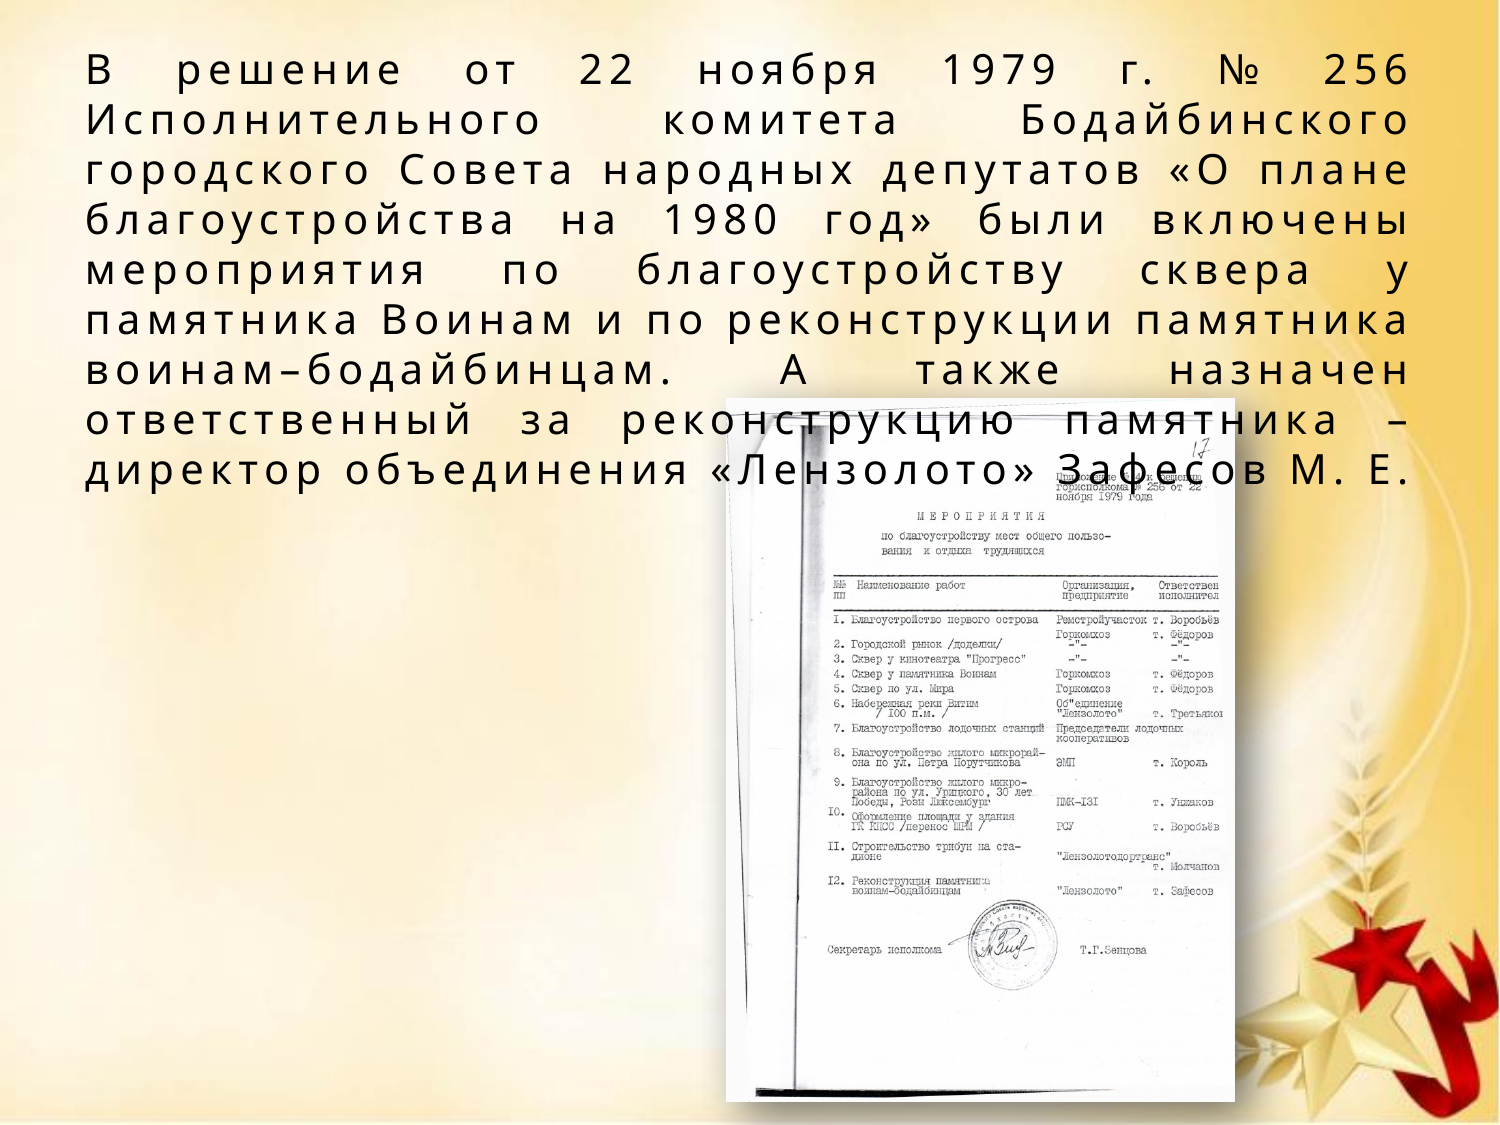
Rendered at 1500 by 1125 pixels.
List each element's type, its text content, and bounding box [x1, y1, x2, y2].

picture [0, 0, 1500, 1125]
text_box В решение от 22 ноября 1979 г. № 256 Исполнительного комитета Бодайбинского городского Совета народных депутатов «О плане благоустройства на 1980 год» были включены мероприятия по благоустройству сквера у памятника Воинам и по реконструкции памятника воинам–бодайбинцам. А также назначен ответственный за реконструкцию памятника – директор объединения «Лензолото» Зафесов М. Е. [70, 35, 1430, 501]
